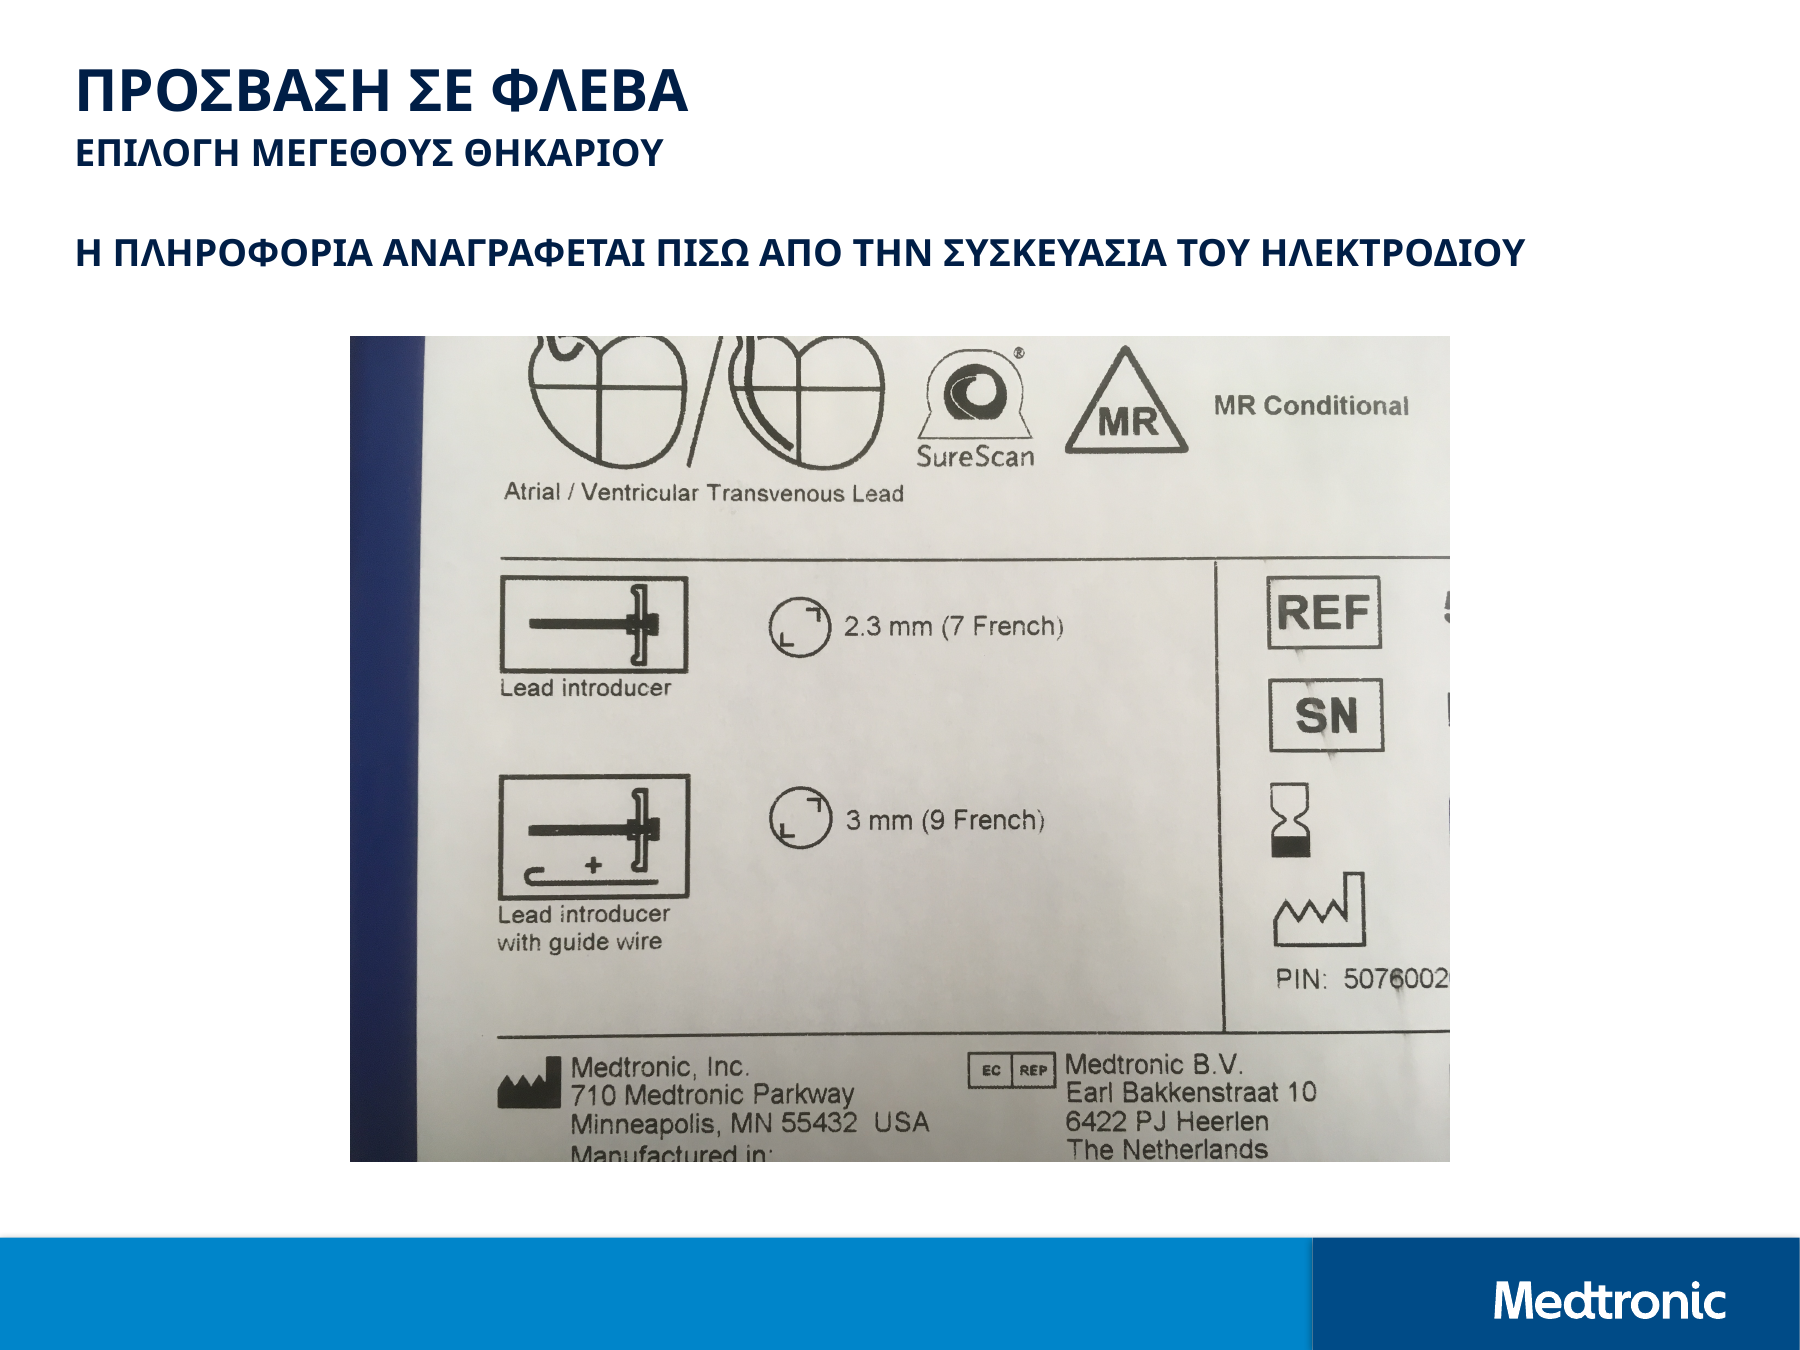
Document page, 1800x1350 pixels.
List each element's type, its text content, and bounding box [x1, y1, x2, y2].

title Προσβαση σε φλεβα επιλογη μεγεθουσ θηκαριου η πληροφορια αναγραφεται πισω απο την συσκευασια του ηλεκτροδιου [74, 73, 1725, 185]
picture [349, 336, 1450, 1162]
